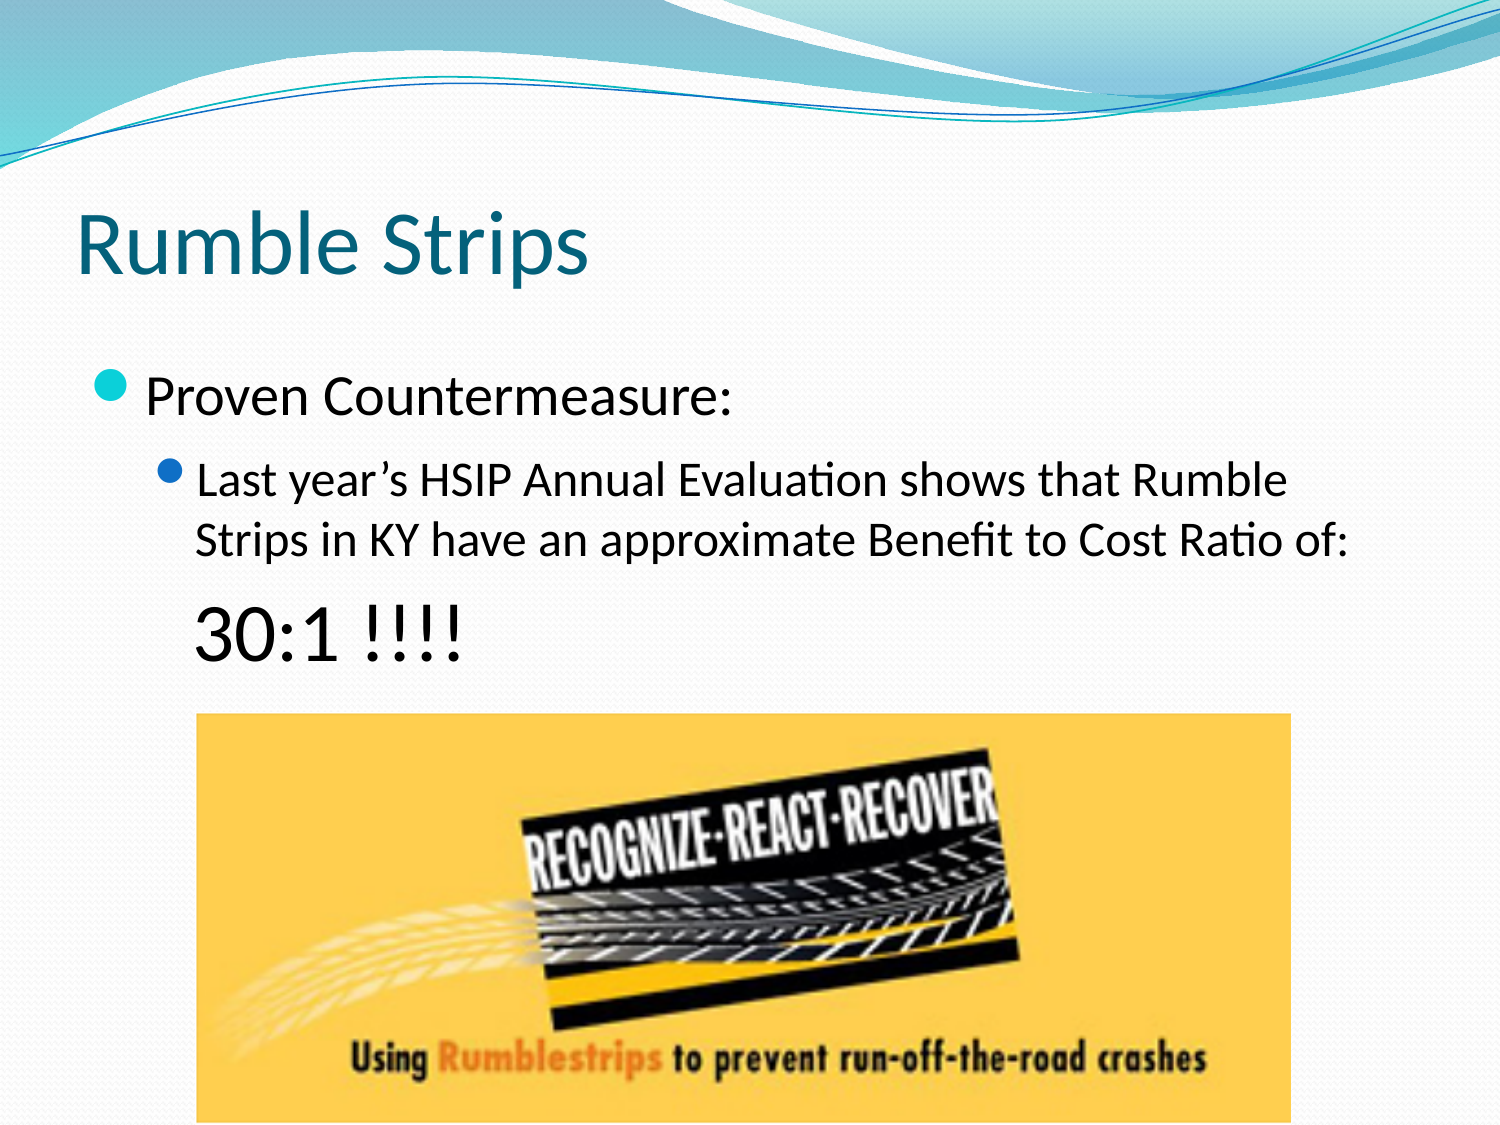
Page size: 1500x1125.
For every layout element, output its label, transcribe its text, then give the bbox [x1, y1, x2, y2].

list Proven Countermeasure: Last year’s HSIP Annual Evaluation shows that Rumble Strips in KY have an approximate Benefit to Cost Ratio of: 30:1 !!!! [75, 350, 1425, 1095]
picture [195, 712, 1292, 1125]
title Rumble Strips [75, 104, 1425, 293]
